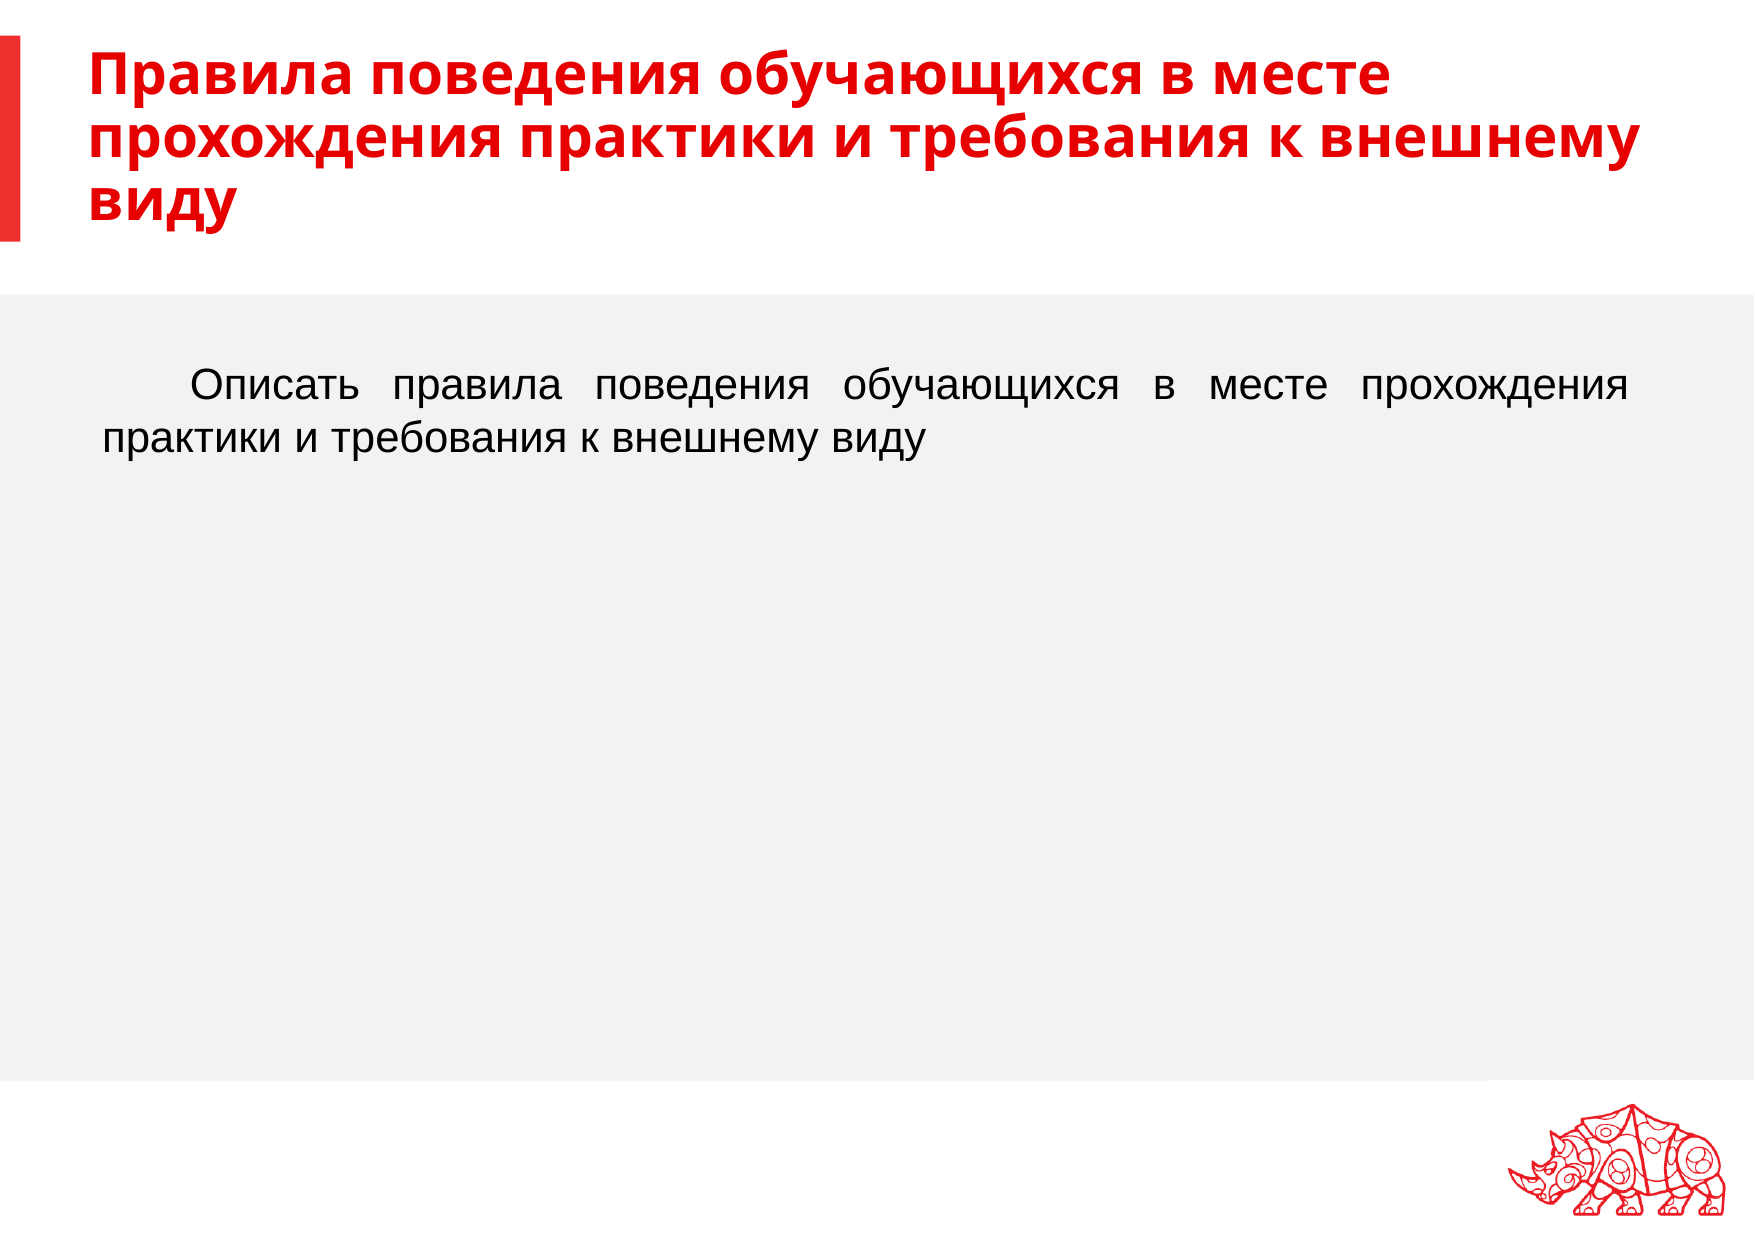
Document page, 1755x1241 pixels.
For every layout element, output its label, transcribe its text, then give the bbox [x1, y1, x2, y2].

text_box Описать правила поведения обучающихся в месте прохождения практики и требования к внешнему виду [87, 348, 1645, 469]
picture [1487, 1080, 1755, 1229]
title Правила поведения обучающихся в месте прохождения практики и требования к внешнему виду [87, 43, 1677, 235]
